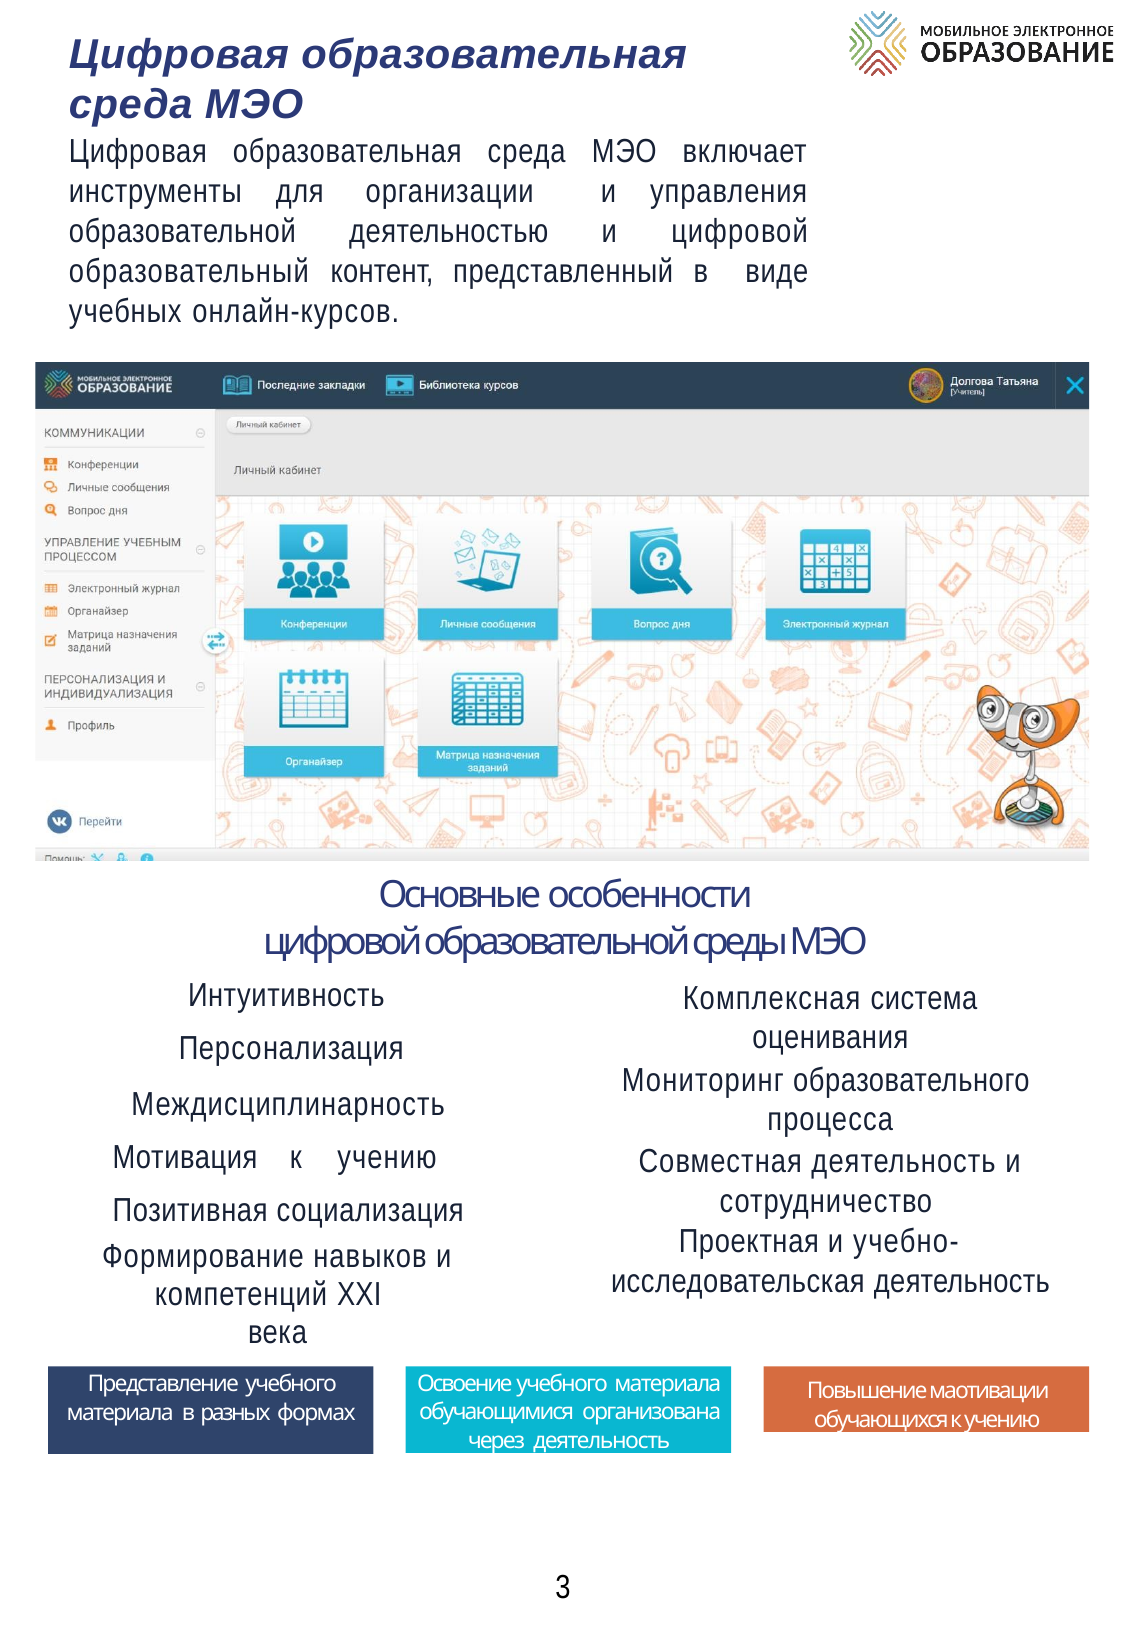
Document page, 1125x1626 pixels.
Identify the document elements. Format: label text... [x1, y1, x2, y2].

text_box Интуитивность Персонализация Междисциплинарность Мотивация к учению Позитивная социализация Формирование навыков и компетенций XXI века [66, 958, 515, 1351]
text_box Комплексная система оценивания Мониторинг образовательного процесса Совместная деятельность и сотрудничество Проектная и учебно- исследовательская деятельность [597, 973, 1063, 1300]
text_box [849, 11, 1114, 76]
text_box Основные особенности цифровой образовательной среды МЭО [86, 868, 1044, 963]
text_box 3 [338, 1550, 787, 1605]
text_box Повышение маотивации обучающихся к учению [763, 1366, 1090, 1432]
text_box Освоение учебного материала обучающимися организована через деятельность [405, 1366, 732, 1453]
text_box Представление учебного материала в разных формах [48, 1366, 374, 1454]
text_box [35, 362, 1090, 861]
text_box Цифровая образовательная среда МЭО Цифровая образовательная среда МЭО включает инструменты для организации и управления образовательной деятельностью и цифровой образовательный контент, представленный в виде учебных онлайн-курсов. [53, 24, 1090, 329]
